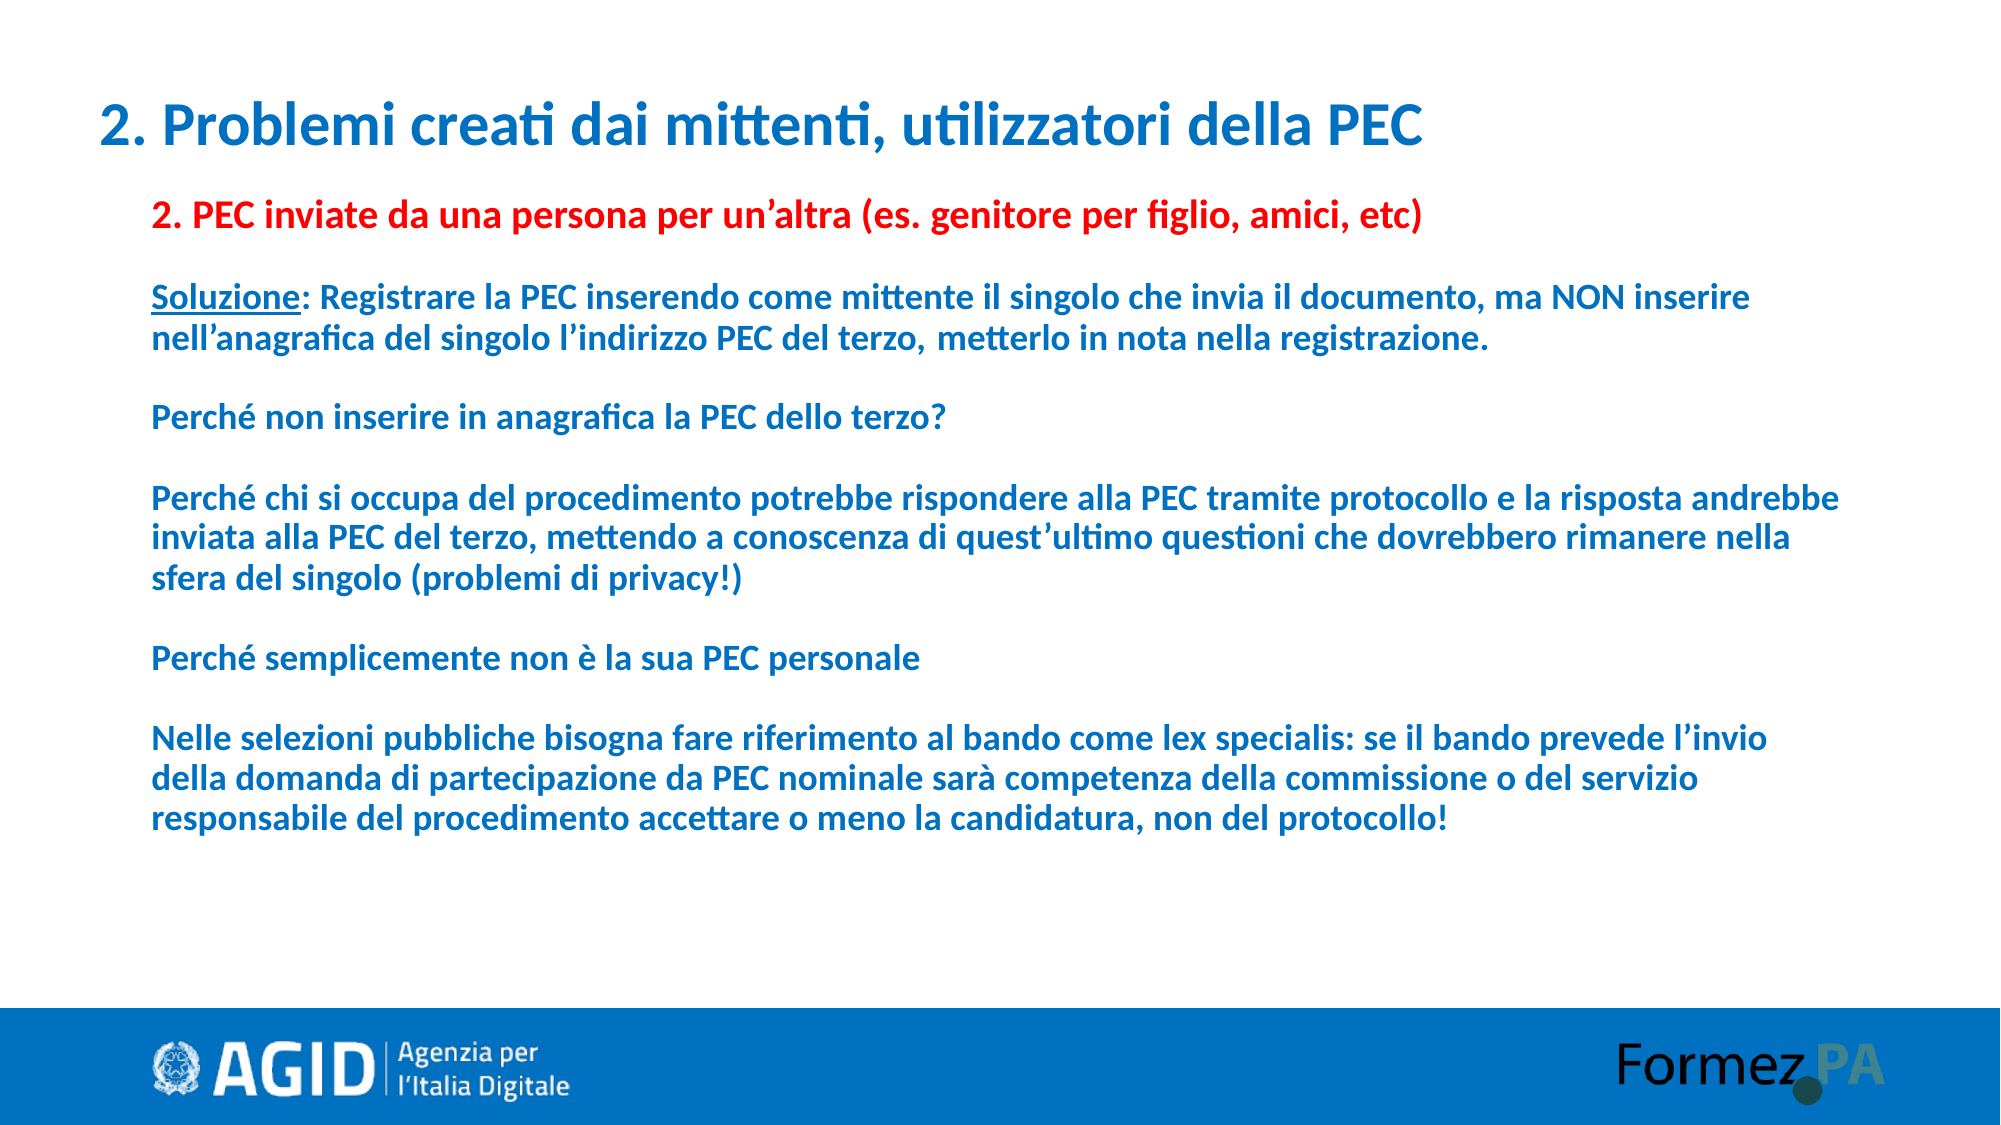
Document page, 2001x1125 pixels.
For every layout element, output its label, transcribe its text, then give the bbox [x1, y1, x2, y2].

text_box [0, 1008, 2000, 1125]
picture [1614, 1038, 1890, 1108]
picture [152, 1030, 570, 1120]
title 2. PEC inviate da una persona per un’altra (es. genitore per figlio, amici, etc) Soluzione: Registrare la PEC inserendo come mittente il singolo che invia il documento, ma NON inserire nell’anagrafica del singolo l’indirizzo PEC del terzo, metterlo in nota nella registrazione. Perché non inserire in anagrafica la PEC dello terzo? Perché chi si occupa del procedimento potrebbe rispondere alla PEC tramite protocollo e la risposta andrebbe inviata alla PEC del terzo, mettendo a conoscenza di quest’ultimo questioni che dovrebbero rimanere nella sfera del singolo (problemi di privacy!) Perché semplicemente non è la sua PEC personale Nelle selezioni pubbliche bisogna fare riferimento al bando come lex specialis: se il bando prevede l’invio della domanda di partecipazione da PEC nominale sarà competenza della commissione o del servizio responsabile del procedimento accettare o meno la candidatura, non del protocollo! [136, 186, 1862, 939]
text_box 2. Problemi creati dai mittenti, utilizzatori della PEC [85, 75, 1905, 166]
